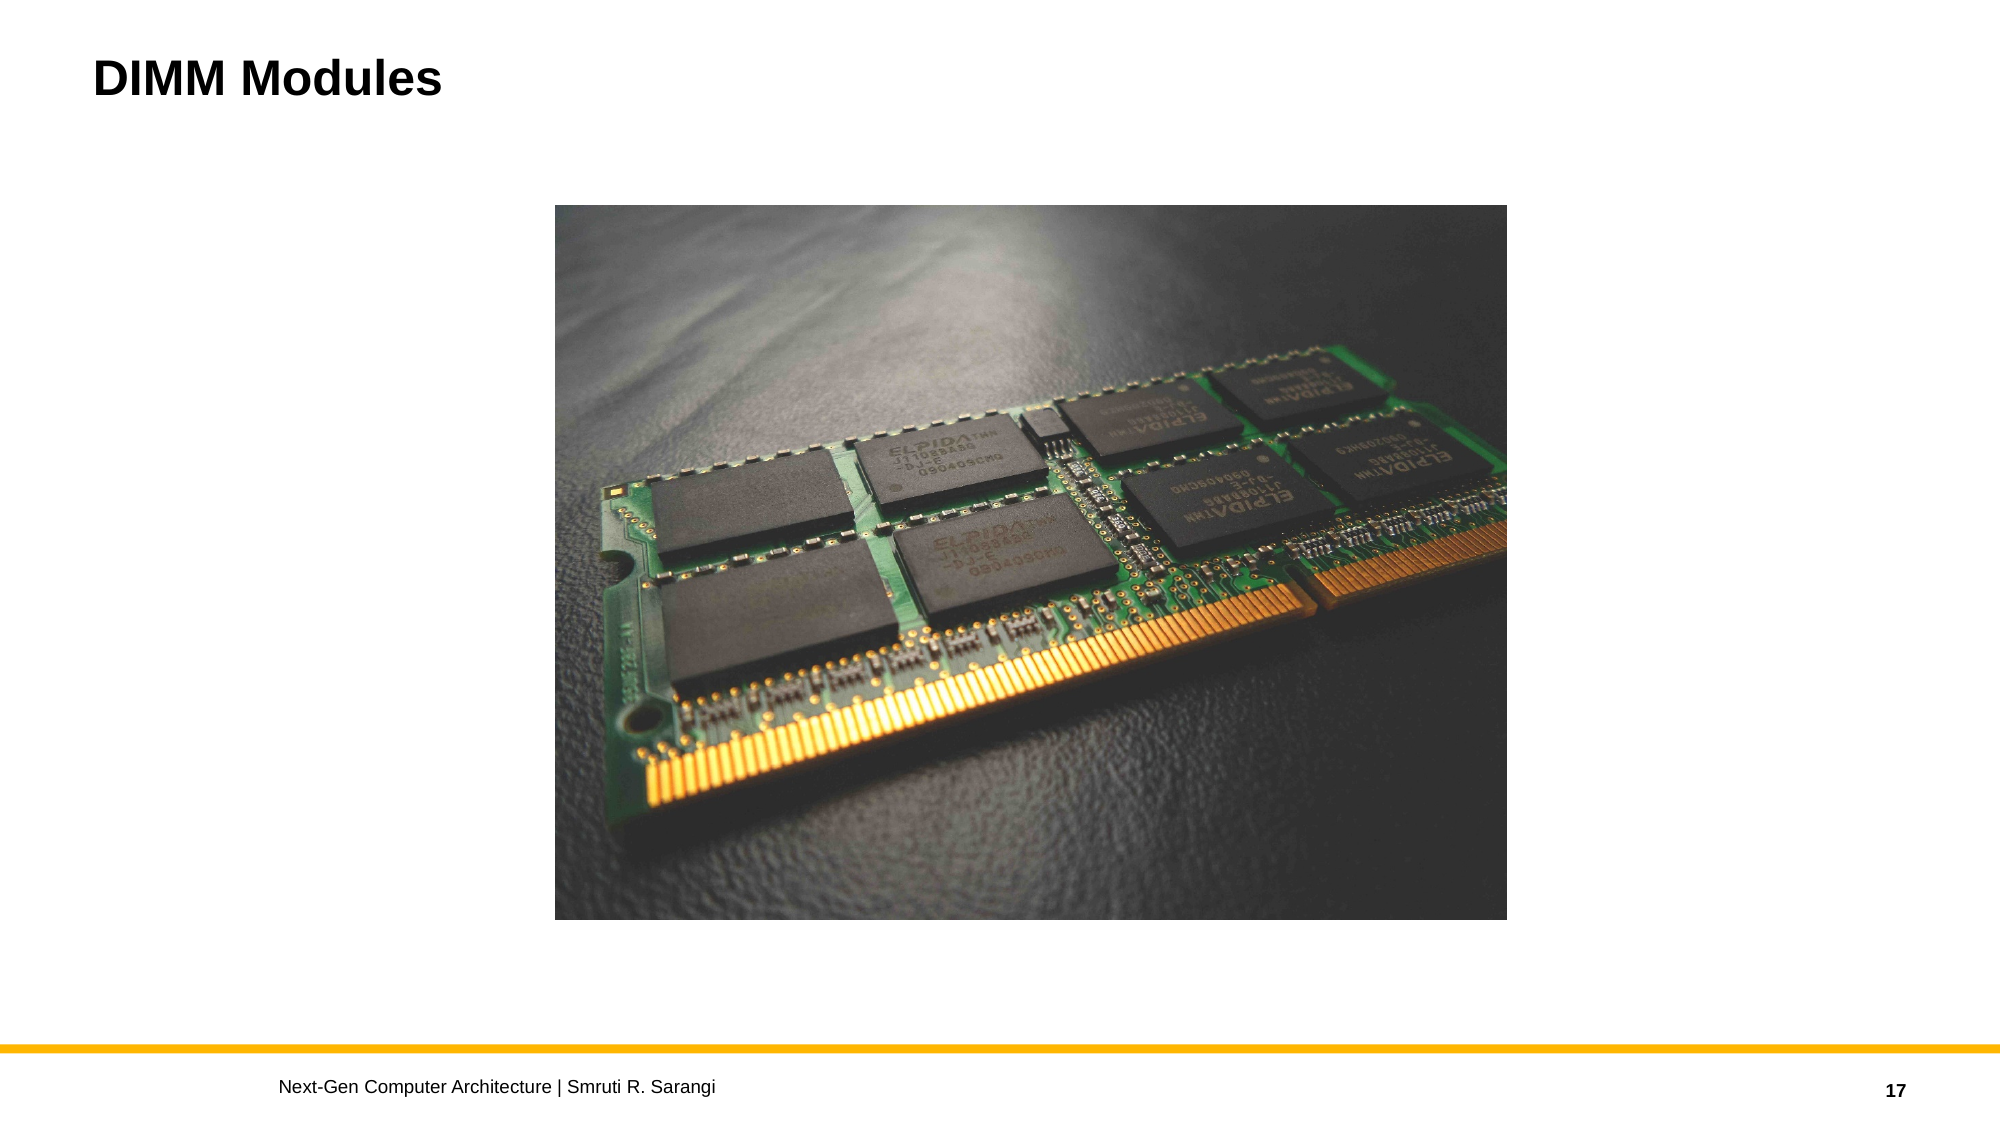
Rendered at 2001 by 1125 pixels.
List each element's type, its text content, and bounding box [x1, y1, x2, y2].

title DIMM Modules [78, 45, 1578, 180]
footer Next-Gen Computer Architecture | Smruti R. Sarangi [263, 1067, 1464, 1105]
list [555, 205, 1507, 920]
slide_number 17 [1711, 1071, 1922, 1109]
